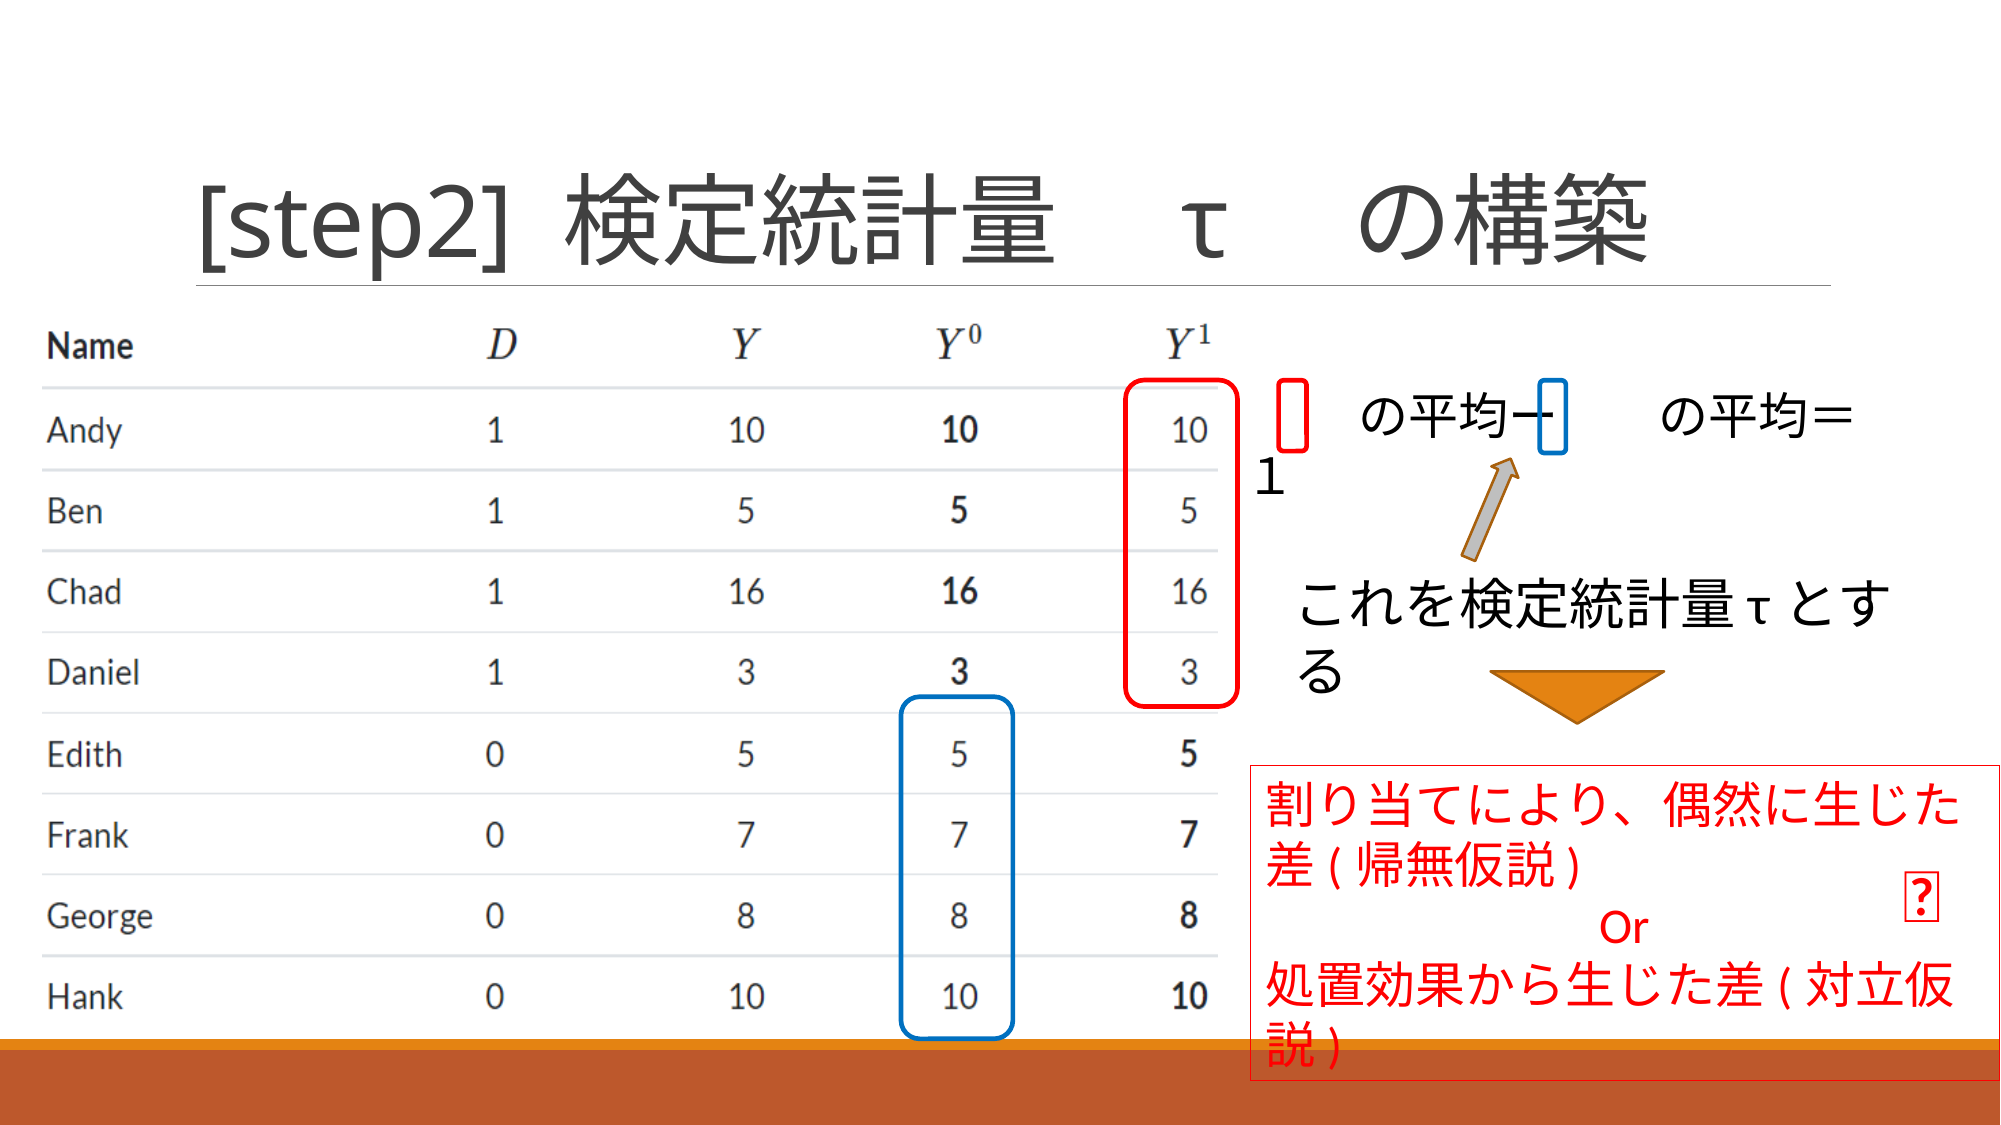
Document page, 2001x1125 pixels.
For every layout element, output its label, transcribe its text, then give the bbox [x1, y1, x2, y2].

text_box の平均ー の平均＝１ [1230, 331, 1875, 557]
text_box これを検定統計量τとする [1278, 562, 1942, 710]
title [step2] 検定統計量 τ の構築 [180, 47, 1830, 285]
picture [41, 318, 1218, 1024]
text_box [902, 1031, 1011, 1041]
text_box [1538, 378, 1568, 455]
text_box [1489, 670, 1666, 725]
text_box [1226, 380, 1239, 707]
text_box [1277, 378, 1308, 453]
text_box 割り当てにより、偶然に生じた差(帰無仮説) Or 処置効果から生じた差(対立仮説) [1250, 765, 2000, 1081]
text_box ❔ [1888, 840, 2000, 946]
text_box [1460, 457, 1520, 563]
